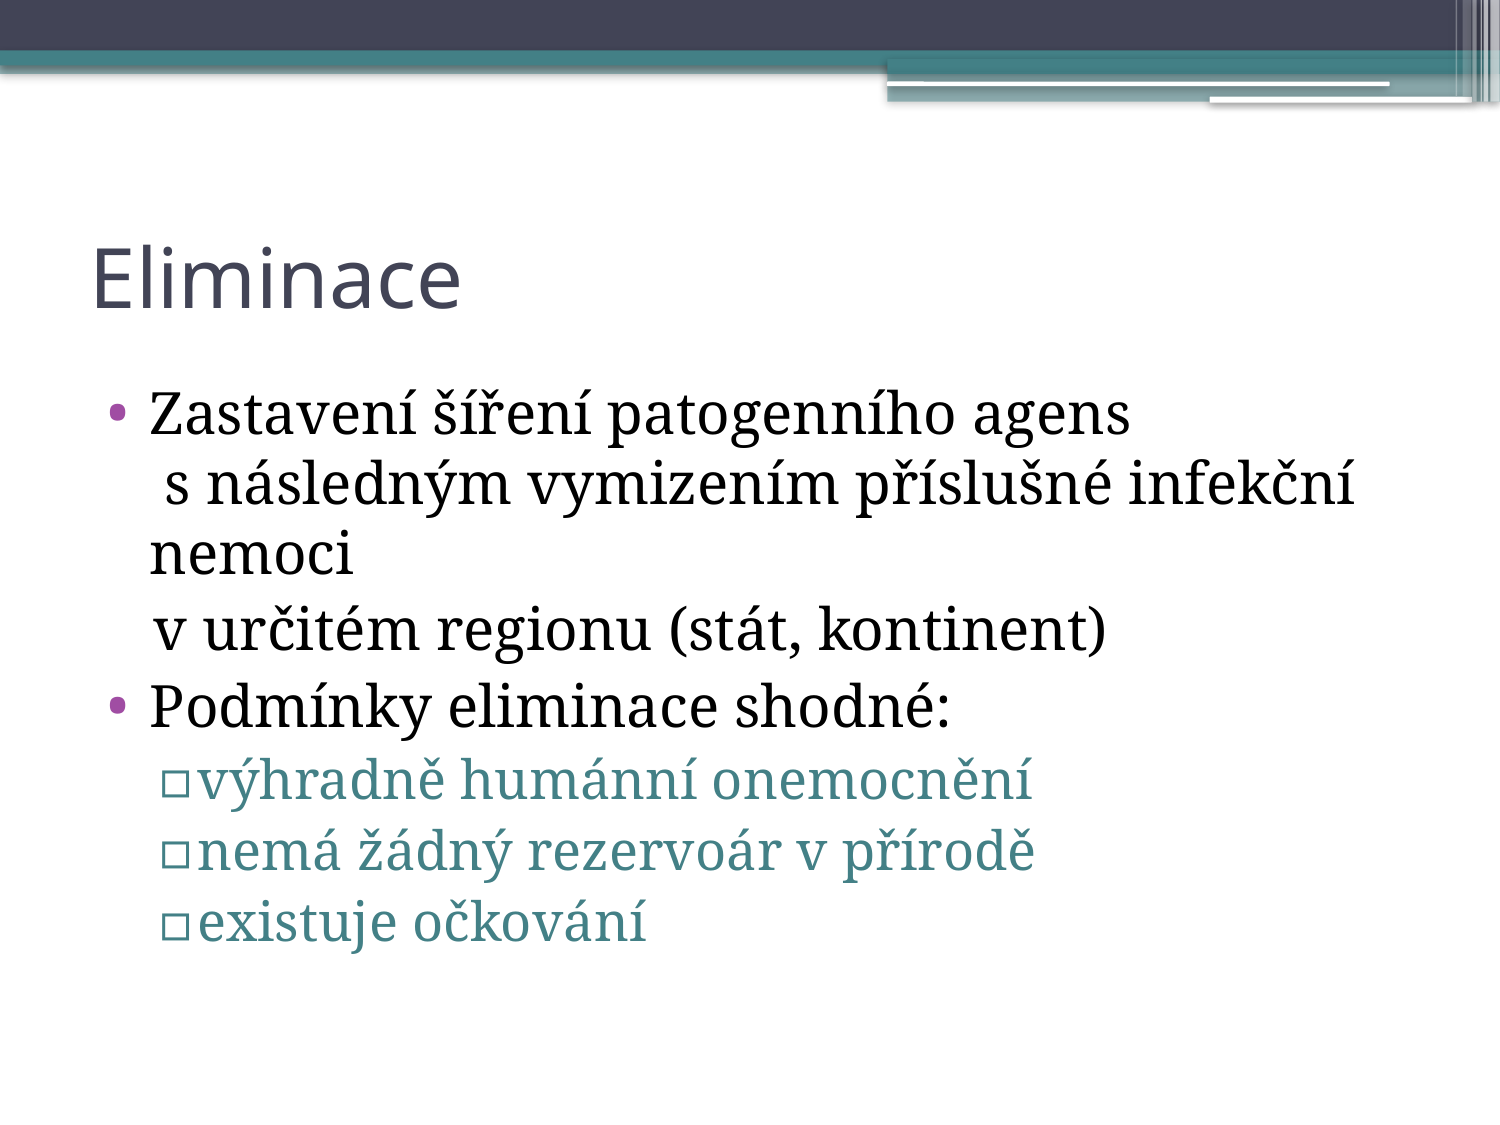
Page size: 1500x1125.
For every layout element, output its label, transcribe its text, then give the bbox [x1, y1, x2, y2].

title Eliminace [75, 187, 1425, 363]
list Zastavení šíření patogenního agens s následným vymizením příslušné infekční nemoci v určitém regionu (stát, kontinent) Podmínky eliminace shodné: výhradně humánní onemocnění nemá žádný rezervoár v přírodě existuje očkování [75, 368, 1425, 1079]
